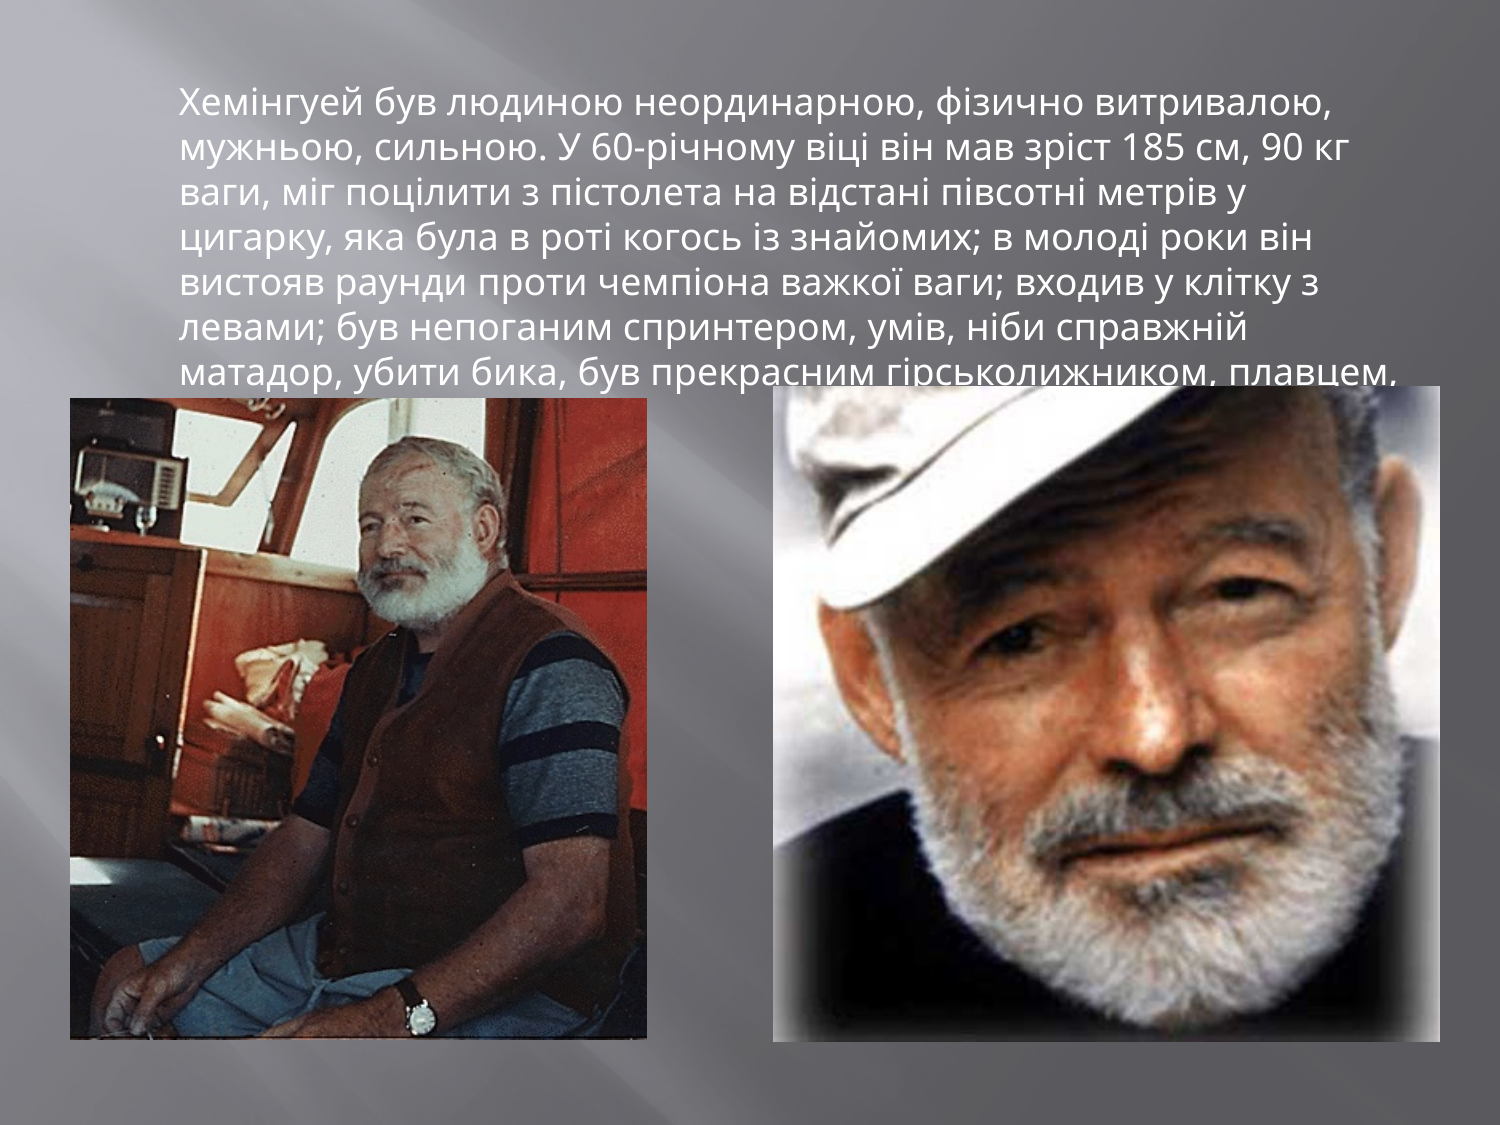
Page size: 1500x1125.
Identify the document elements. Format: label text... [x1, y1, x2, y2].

picture [773, 386, 1440, 1042]
list Хемінгуей був людиною неординарною, фізично витривалою, мужньою, сильною. У 60-річному віці він мав зріст 185 см, 90 кг ваги, міг поцілити з пістолета на відстані півсотні метрів у цигарку, яка була в роті когось із знайомих; в молоді роки він вистояв раунди проти чемпіона важкої ваги; входив у клітку з левами; був непоганим спринтером, умів, ніби справжній матадор, убити бика, був прекрасним гірськолижником, плавцем, снайпером, рибалкою. [164, 70, 1420, 446]
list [70, 398, 647, 1040]
